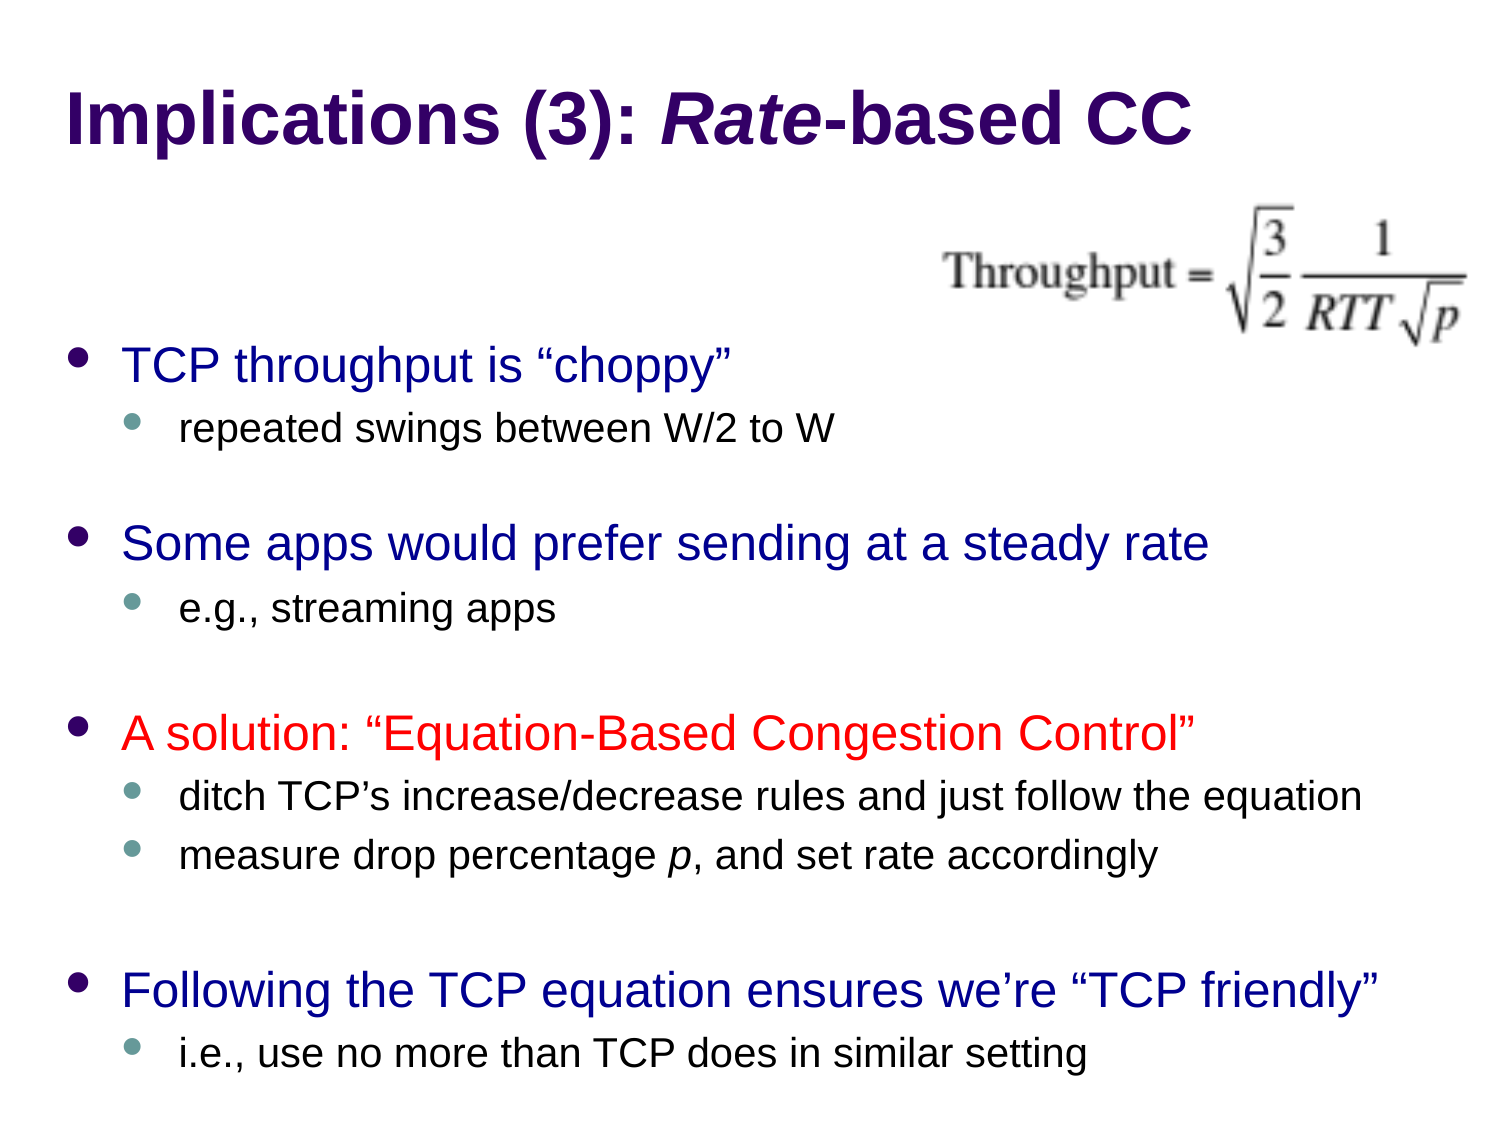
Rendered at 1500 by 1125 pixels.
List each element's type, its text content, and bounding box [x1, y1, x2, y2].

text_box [937, 198, 1474, 351]
list TCP throughput is “choppy” repeated swings between W/2 to W Some apps would prefer sending at a steady rate e.g., streaming apps A solution: “Equation-Based Congestion Control” ditch TCP’s increase/decrease rules and just follow the equation measure drop percentage p, and set rate accordingly Following the TCP equation ensures we’re “TCP friendly” i.e., use no more than TCP does in similar setting [50, 324, 1475, 1099]
title Implications (3): Rate-based CC [50, 0, 1475, 168]
